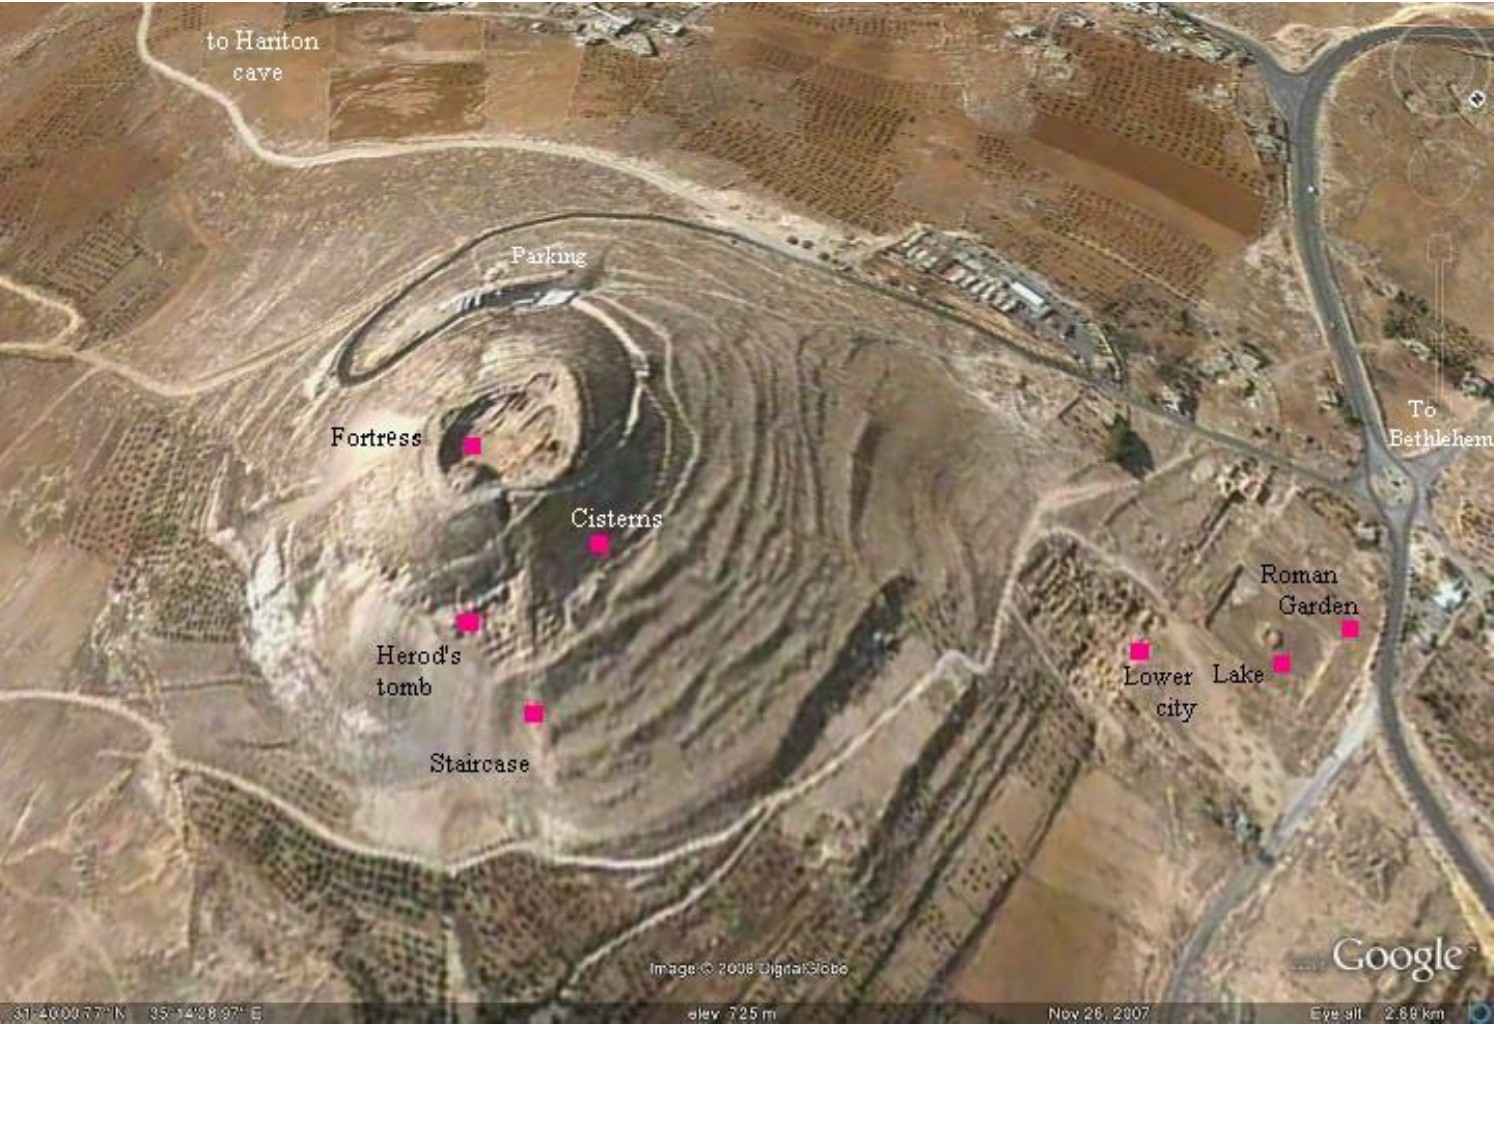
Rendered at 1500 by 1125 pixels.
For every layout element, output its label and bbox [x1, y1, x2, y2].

list [0, 2, 1494, 1024]
